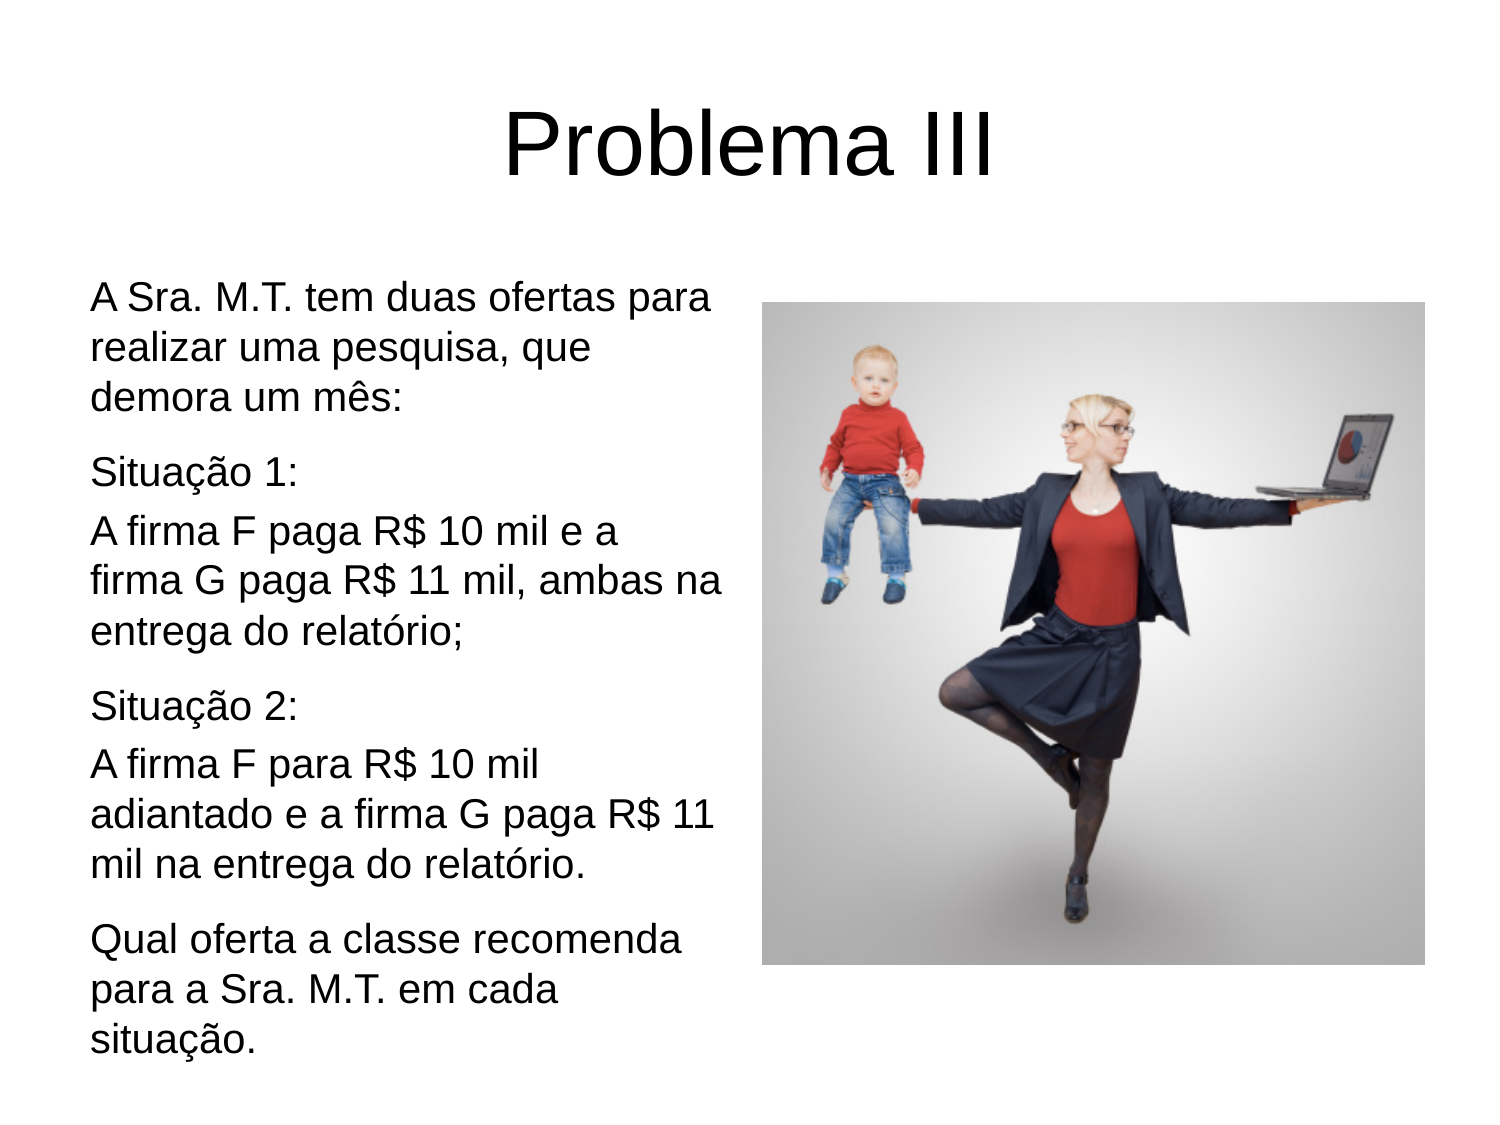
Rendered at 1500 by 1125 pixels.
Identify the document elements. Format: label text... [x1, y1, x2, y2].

list A Sra. M.T. tem duas ofertas para realizar uma pesquisa, que demora um mês: Situação 1: A firma F paga R$ 10 mil e a firma G paga R$ 11 mil, ambas na entrega do relatório; Situação 2: A firma F para R$ 10 mil adiantado e a firma G paga R$ 11 mil na entrega do relatório. Qual oferta a classe recomenda para a Sra. M.T. em cada situação. [74, 262, 738, 1071]
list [762, 302, 1426, 966]
title Problema III [74, 44, 1426, 233]
